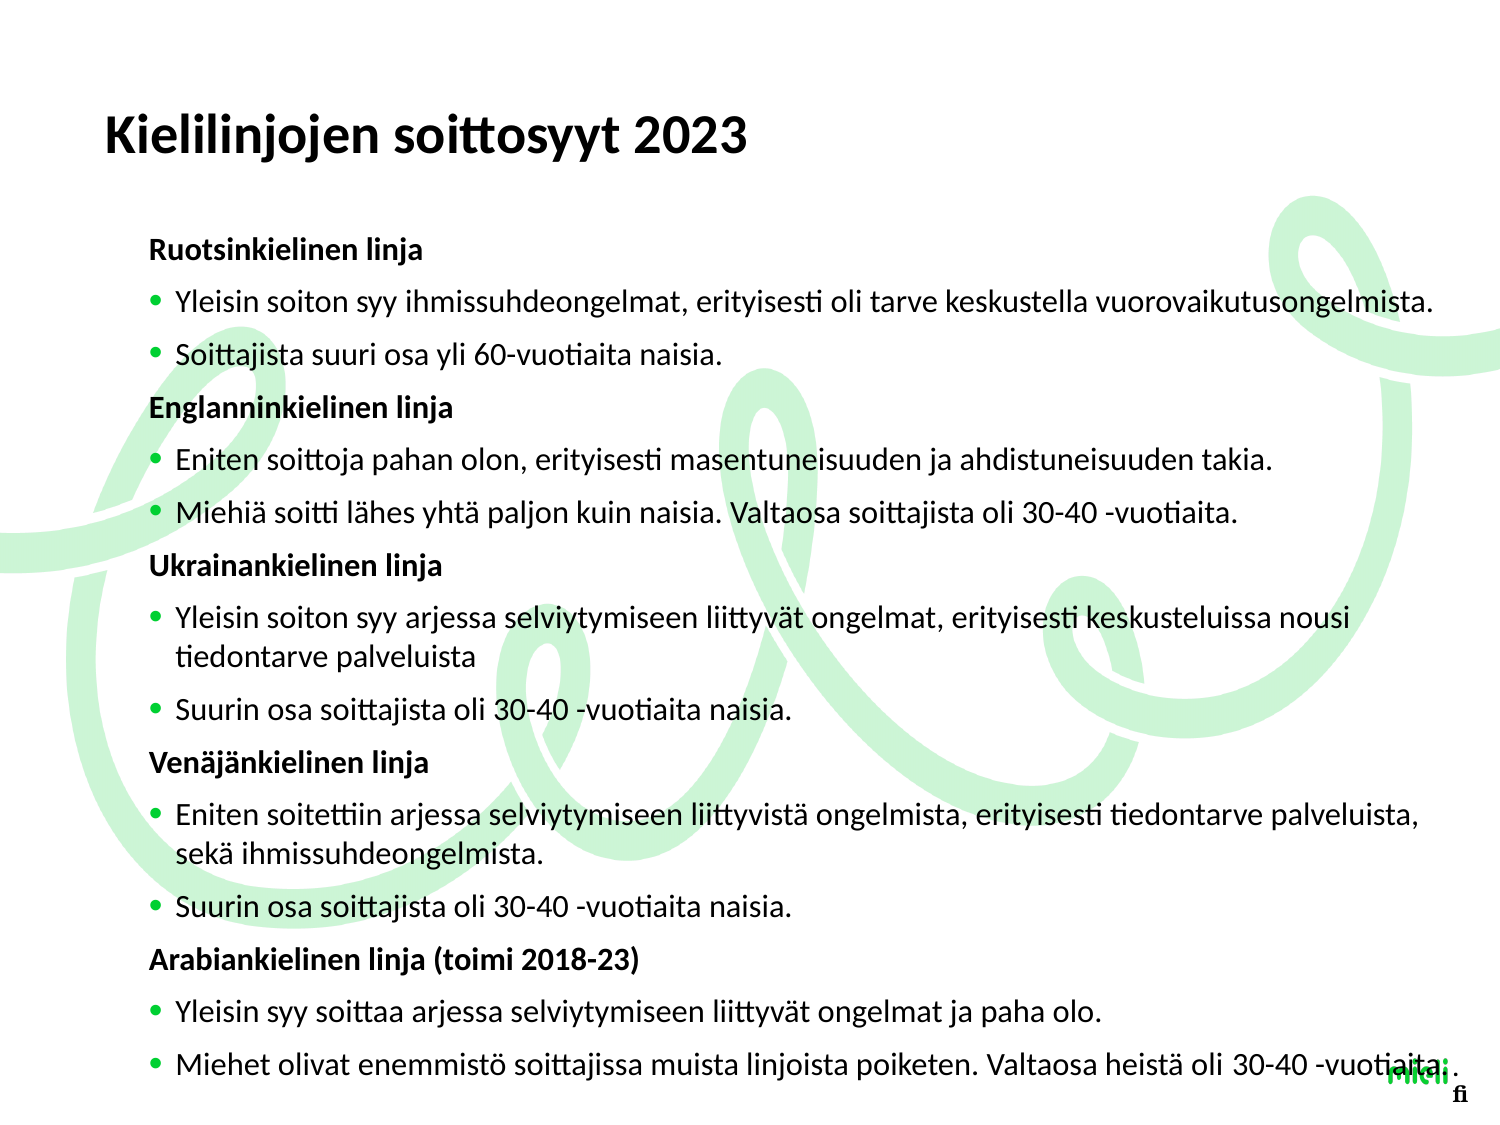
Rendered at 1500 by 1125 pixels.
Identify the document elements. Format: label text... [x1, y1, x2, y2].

title Kielilinjojen soittosyyt 2023 [90, 100, 1236, 265]
list Ruotsinkielinen linja Yleisin soiton syy ihmissuhdeongelmat, erityisesti oli tarve keskustella vuorovaikutusongelmista. Soittajista suuri osa yli 60-vuotiaita naisia. Englanninkielinen linja Eniten soittoja pahan olon, erityisesti masentuneisuuden ja ahdistuneisuuden takia. Miehiä soitti lähes yhtä paljon kuin naisia. Valtaosa soittajista oli 30-40 -vuotiaita. Ukrainankielinen linja Yleisin soiton syy arjessa selviytymiseen liittyvät ongelmat, erityisesti keskusteluissa nousi tiedontarve palveluista Suurin osa soittajista oli 30-40 -vuotiaita naisia. Venäjänkielinen linja Eniten soitettiin arjessa selviytymiseen liittyvistä ongelmista, erityisesti tiedontarve palveluista, sekä ihmissuhdeongelmista. Suurin osa soittajista oli 30-40 -vuotiaita naisia. Arabiankielinen linja (toimi 2018-23) Yleisin syy soittaa arjessa selviytymiseen liittyvät ongelmat ja paha olo. Miehet olivat enemmistö soittajissa muista linjoista poiketen. Valtaosa heistä oli 30-40 -vuotiaita. [134, 219, 1476, 1125]
